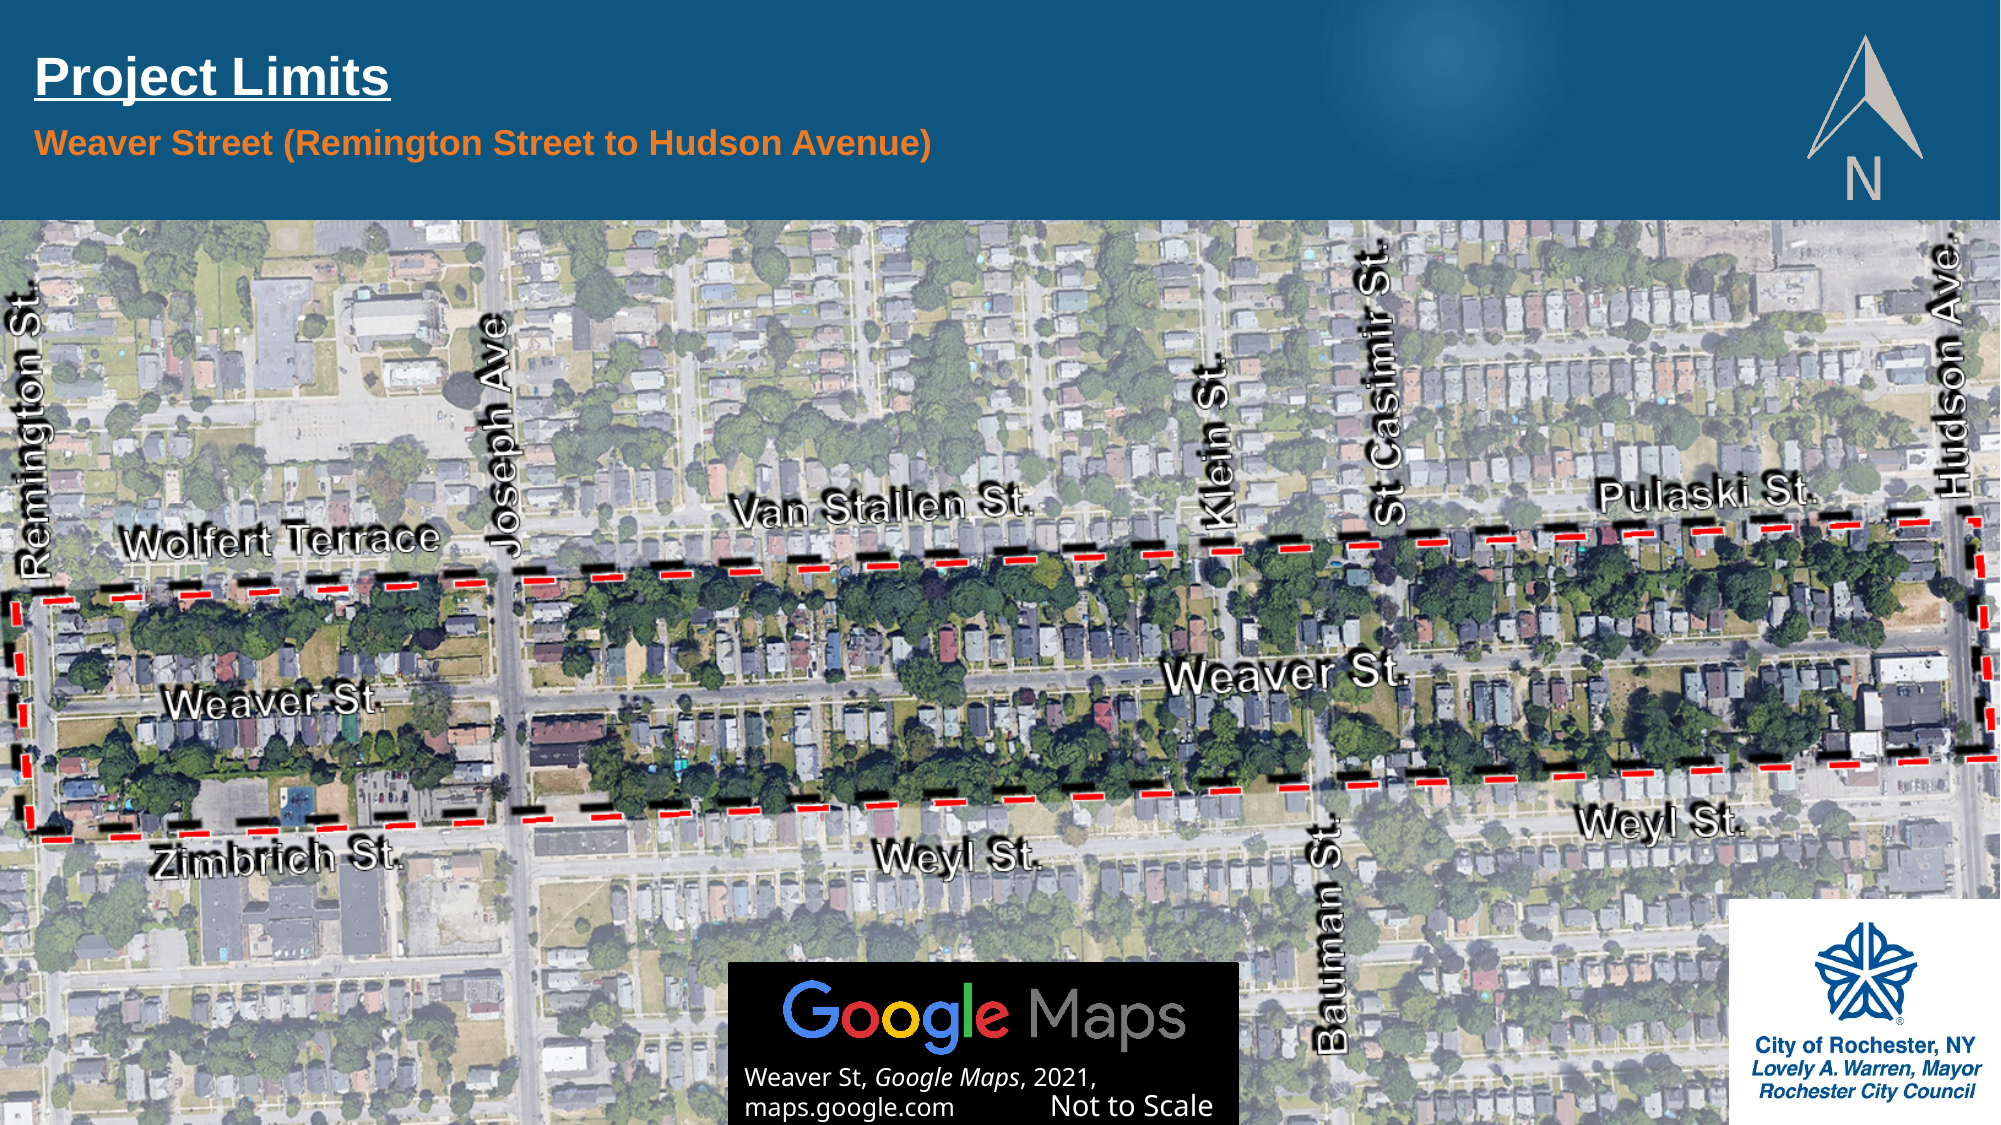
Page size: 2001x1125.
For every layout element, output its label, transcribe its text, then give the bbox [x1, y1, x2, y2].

text_box Project Limits Weaver Street (Remington Street to Hudson Avenue) [19, 14, 1554, 217]
picture [0, 0, 2001, 1125]
